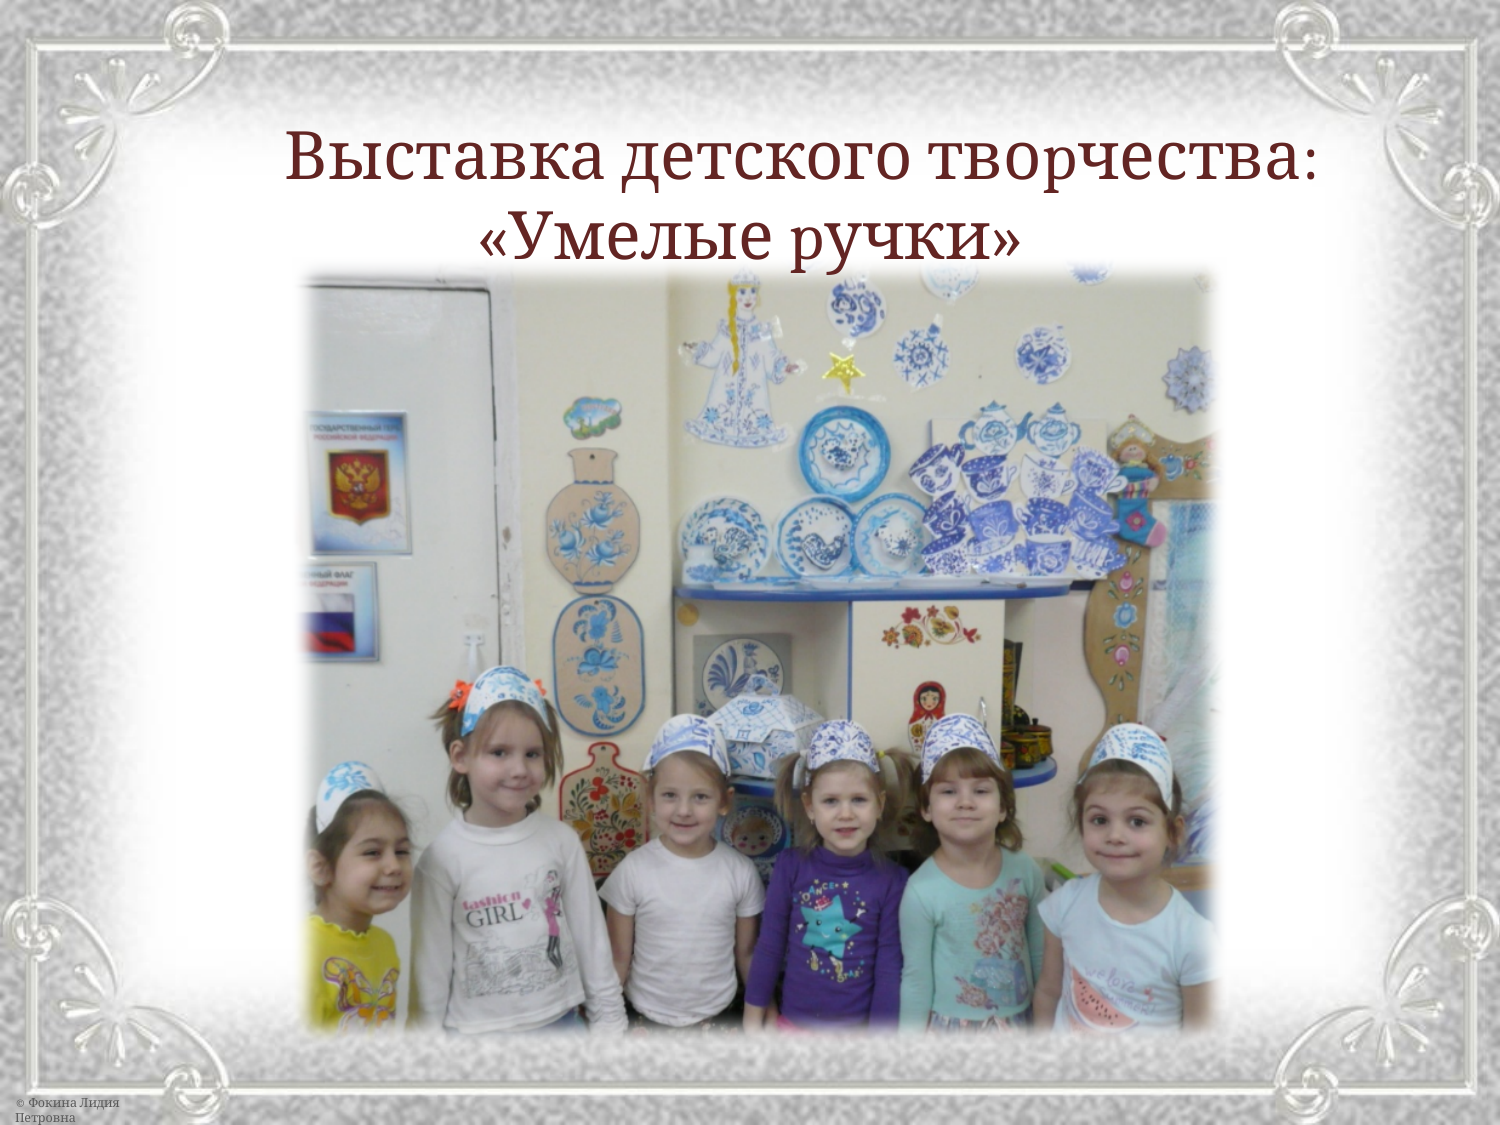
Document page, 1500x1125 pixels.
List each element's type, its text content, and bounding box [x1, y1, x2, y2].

text_box Выставка детского твоpчества: «Умелые pучки» [269, 105, 1500, 281]
picture [0, 0, 1500, 1125]
